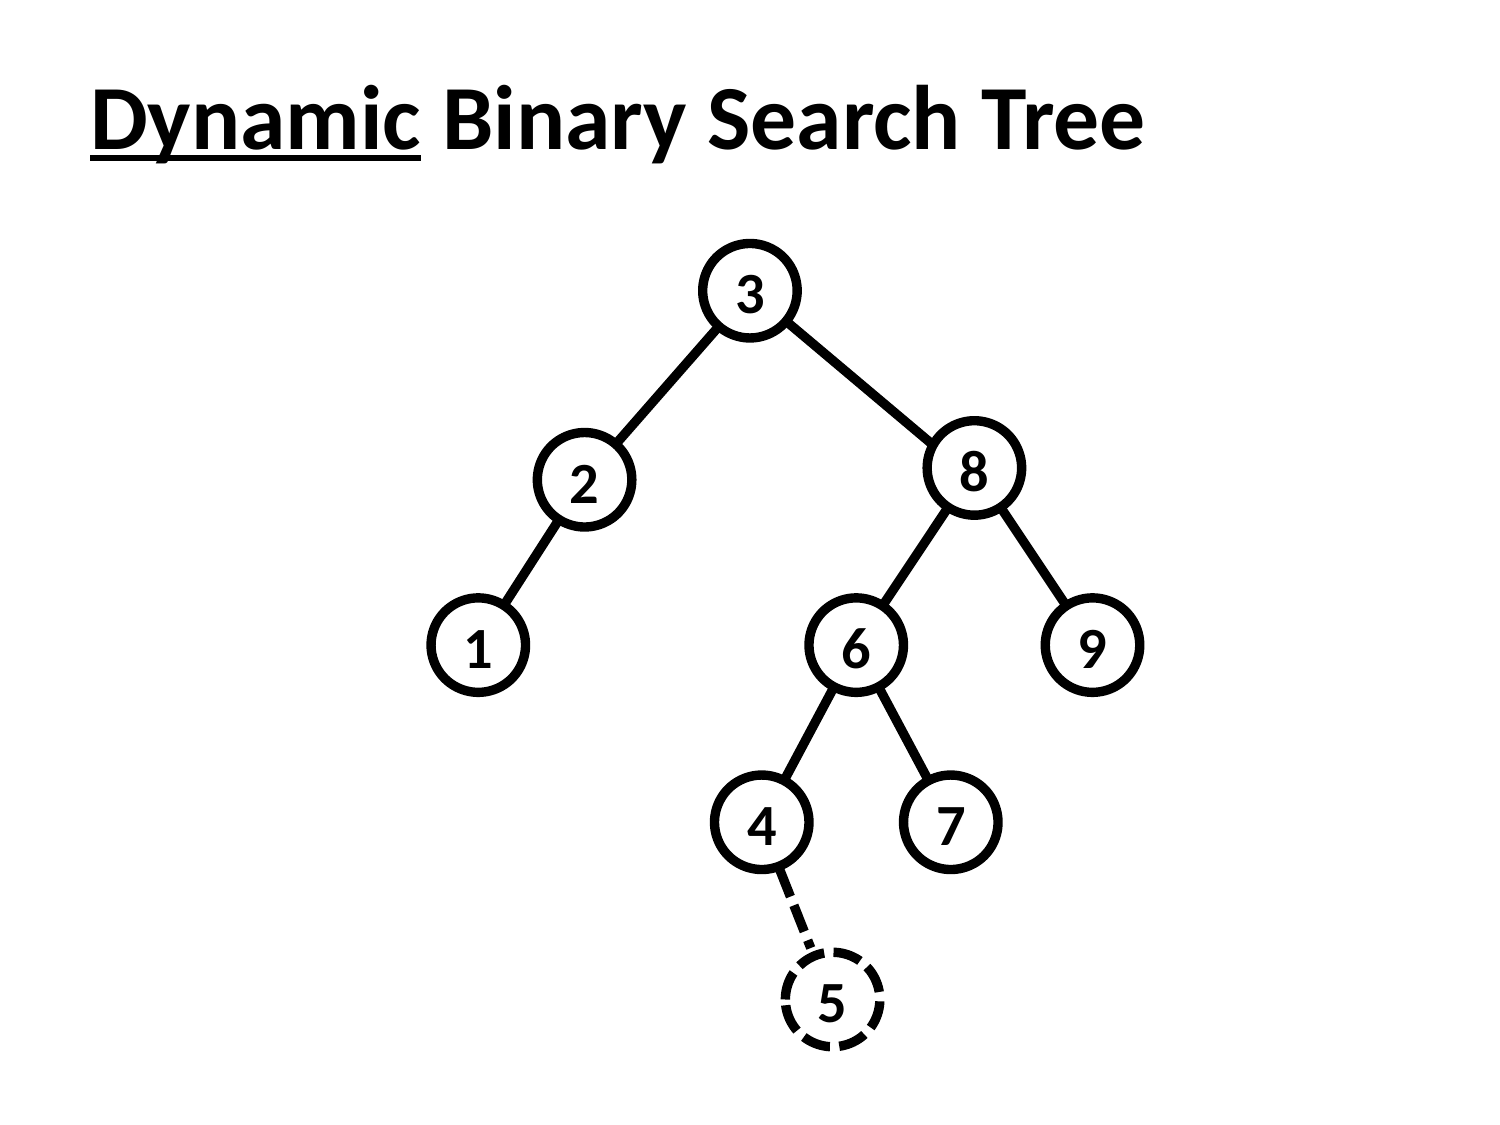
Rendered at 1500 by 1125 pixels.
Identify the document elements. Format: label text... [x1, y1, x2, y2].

title Dynamic Binary Search Tree [75, 19, 1425, 207]
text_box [779, 870, 881, 1047]
text_box 2 [535, 430, 579, 478]
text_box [477, 479, 585, 646]
text_box 2 [588, 488, 634, 529]
text_box 4 [712, 773, 811, 872]
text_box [857, 644, 951, 823]
text_box 1 [428, 596, 527, 695]
text_box 7 [902, 773, 1001, 872]
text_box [761, 644, 857, 823]
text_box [975, 467, 1093, 646]
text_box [751, 290, 975, 480]
text_box 8 [979, 418, 1024, 466]
text_box 9 [1044, 596, 1142, 695]
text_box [584, 290, 751, 480]
text_box 6 [806, 596, 850, 643]
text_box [855, 467, 975, 646]
text_box 3 [700, 241, 800, 289]
